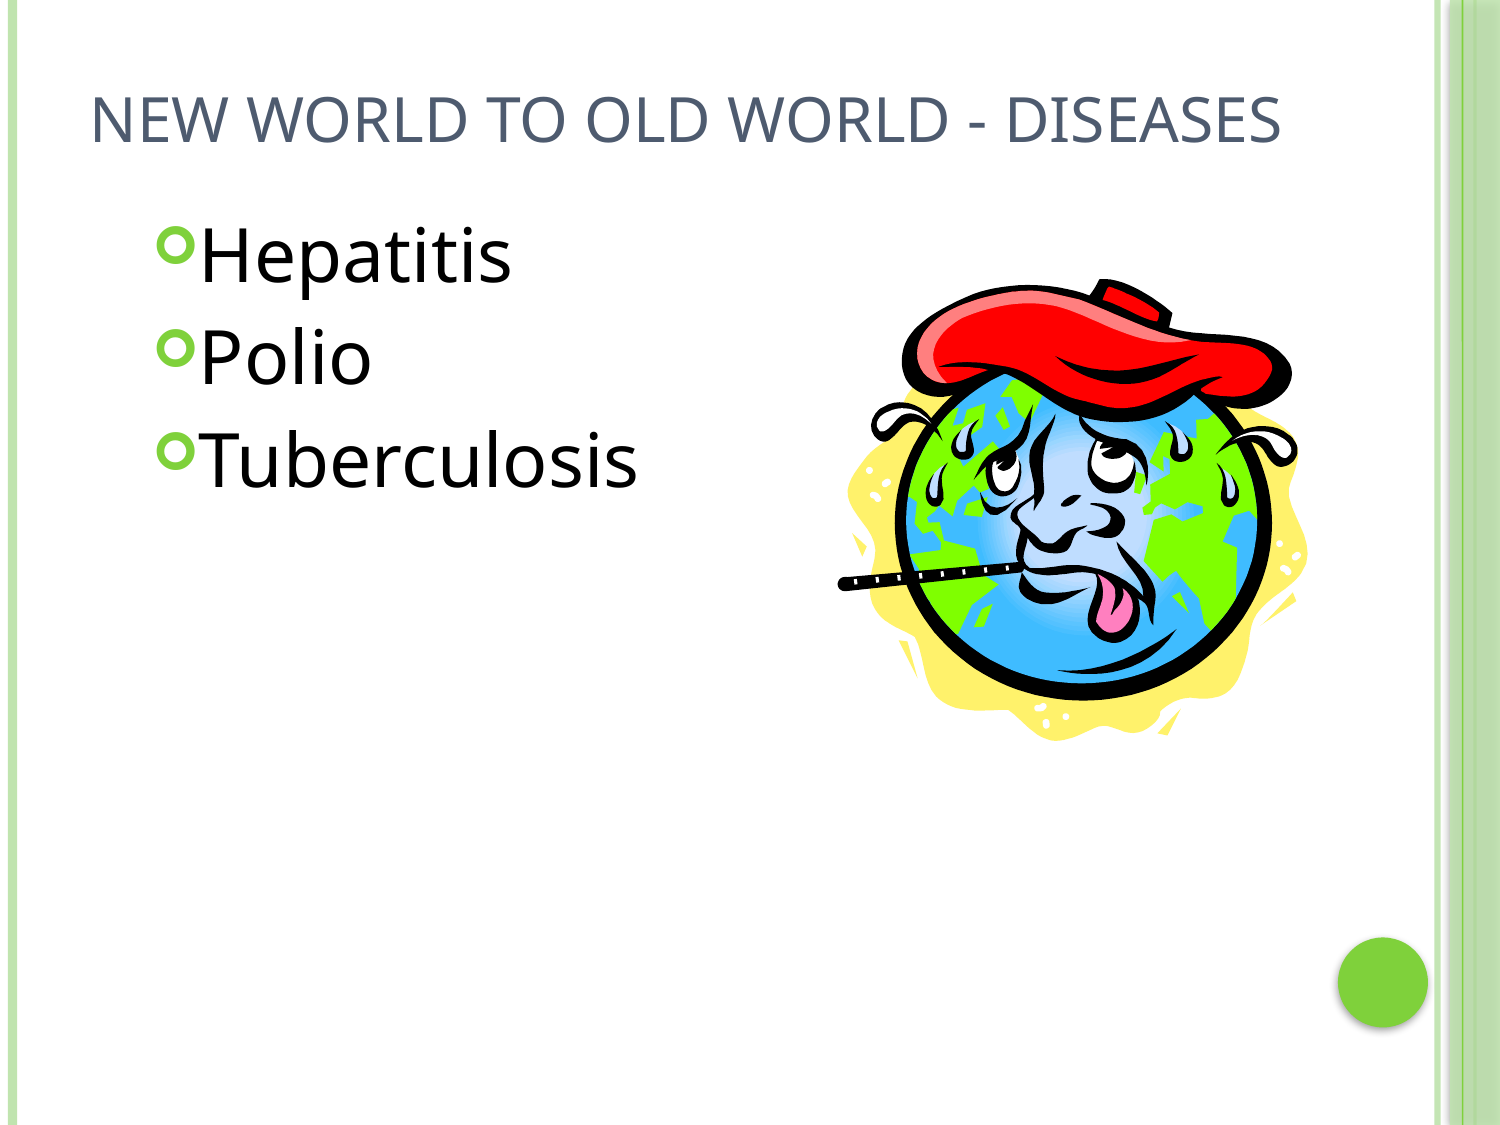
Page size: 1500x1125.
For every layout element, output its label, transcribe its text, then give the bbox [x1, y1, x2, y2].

picture [836, 274, 1320, 746]
list Hepatitis Polio Tuberculosis [137, 200, 1300, 1062]
title New World to Old World - DISEASES [75, 45, 1375, 163]
